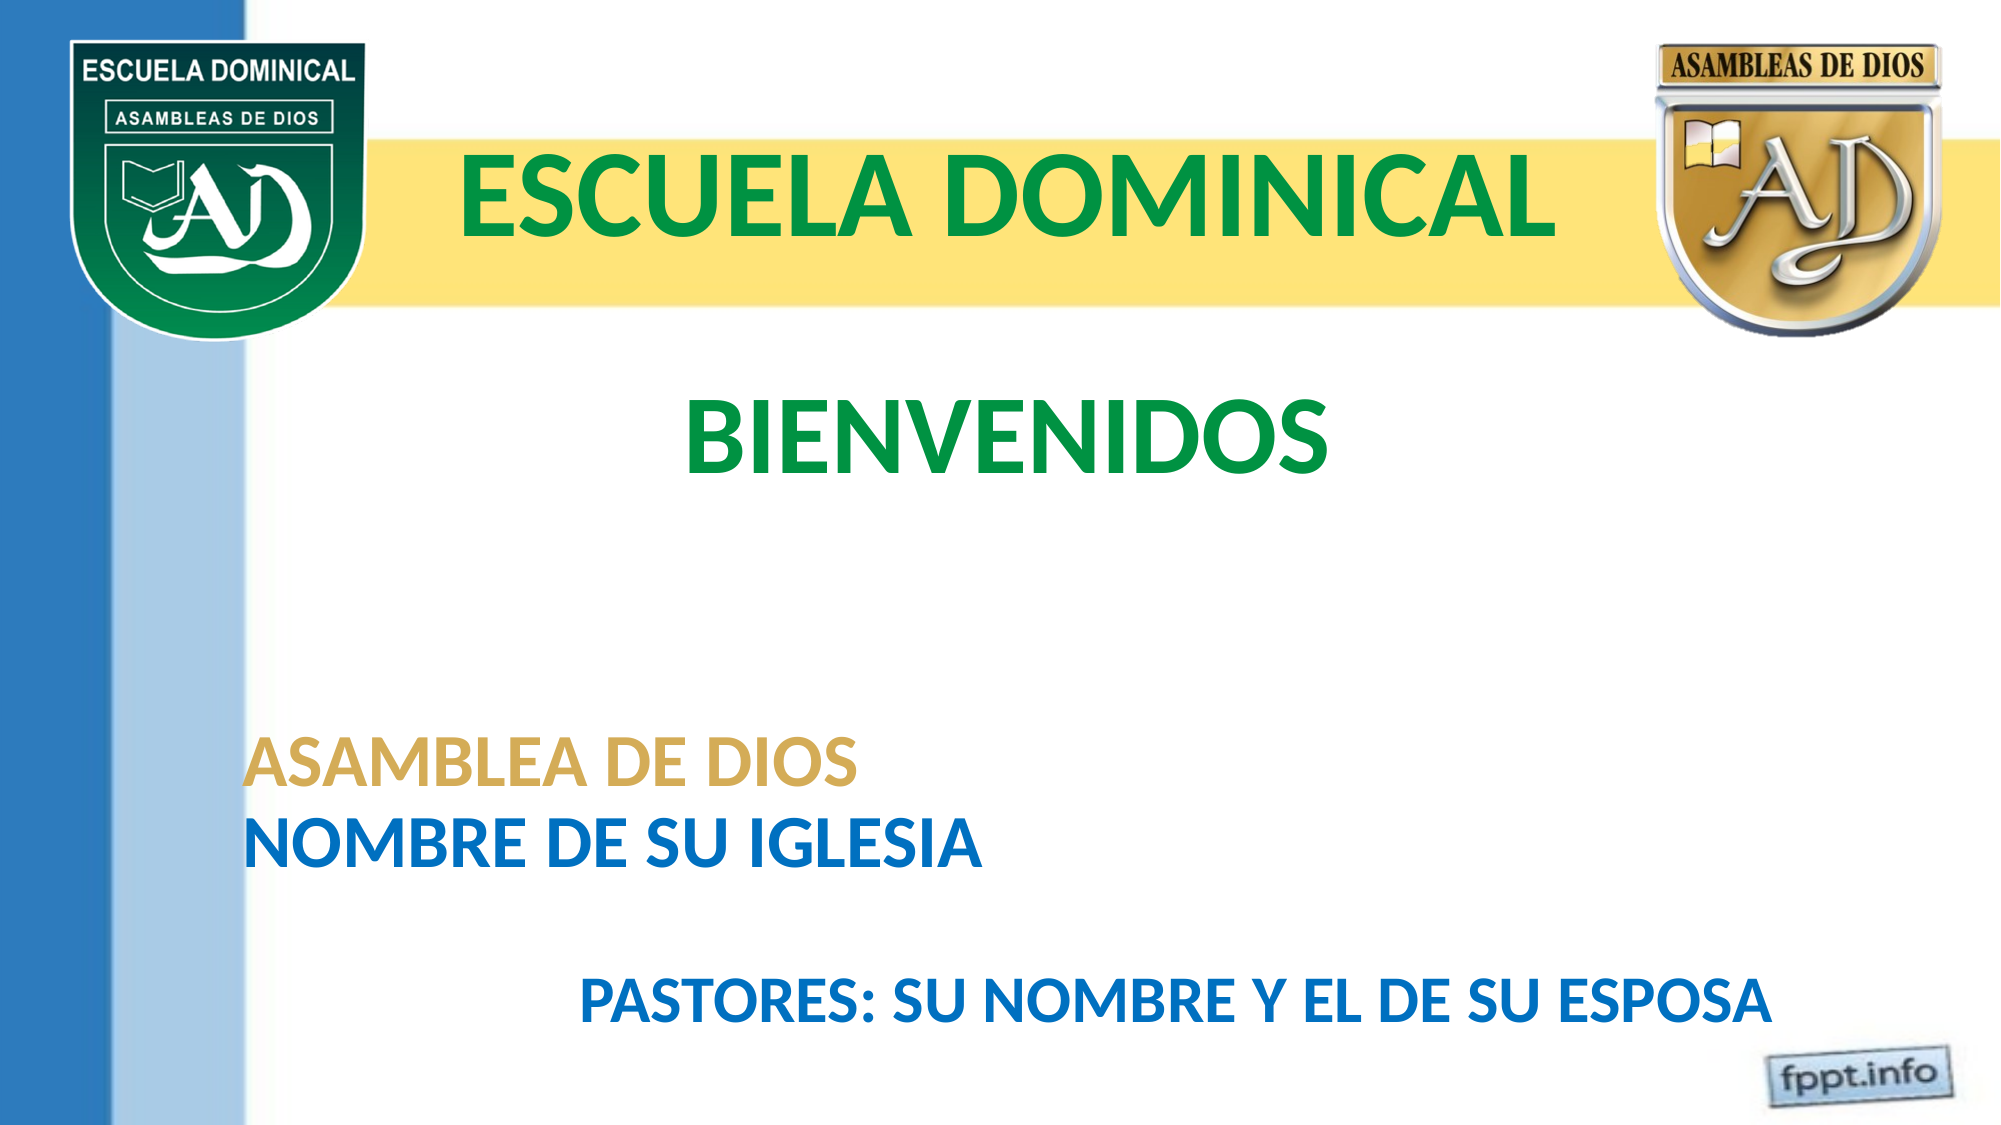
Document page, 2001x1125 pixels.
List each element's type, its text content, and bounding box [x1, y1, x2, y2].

picture [0, 0, 2001, 1125]
text_box BIENVENIDOS [668, 353, 1347, 504]
text_box ASAMBLEA DE DIOS NOMBRE DE SU IGLESIA PASTORES: SU NOMBRE Y EL DE SU ESPOSA [227, 714, 1789, 1046]
text_box ESCUELA DOMINICAL [442, 103, 1574, 269]
